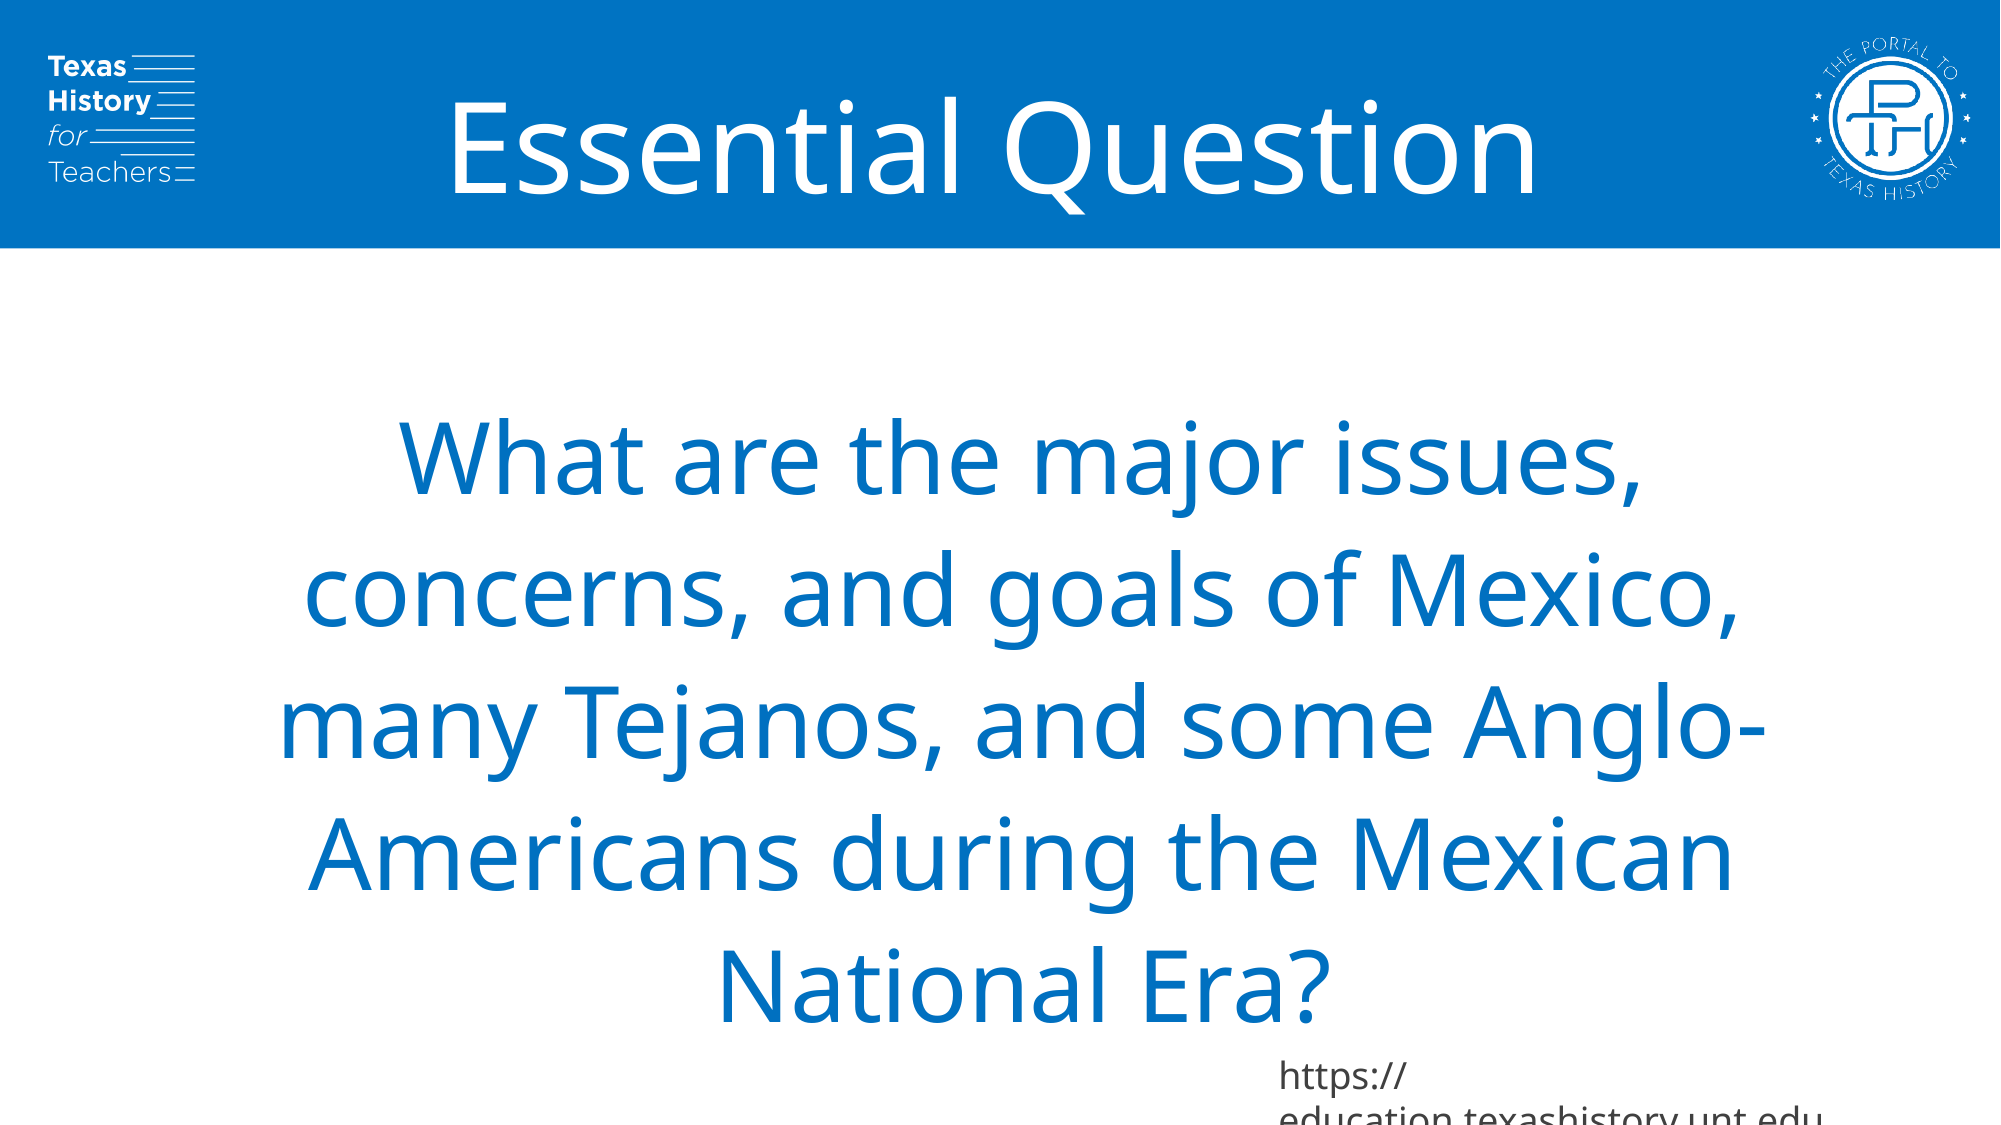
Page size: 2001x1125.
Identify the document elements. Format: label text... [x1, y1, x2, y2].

text_box What are the major issues, concerns, and goals of Mexico, many Tejanos, and some Anglo-Americans during the Mexican National Era? [173, 374, 1874, 1050]
picture [1810, 36, 1971, 200]
title Essential Question [317, 2, 1670, 229]
text_box https://education.texashistory.unt.edu [1263, 1044, 1935, 1125]
picture [3, 0, 250, 247]
text_box [0, 0, 2000, 249]
